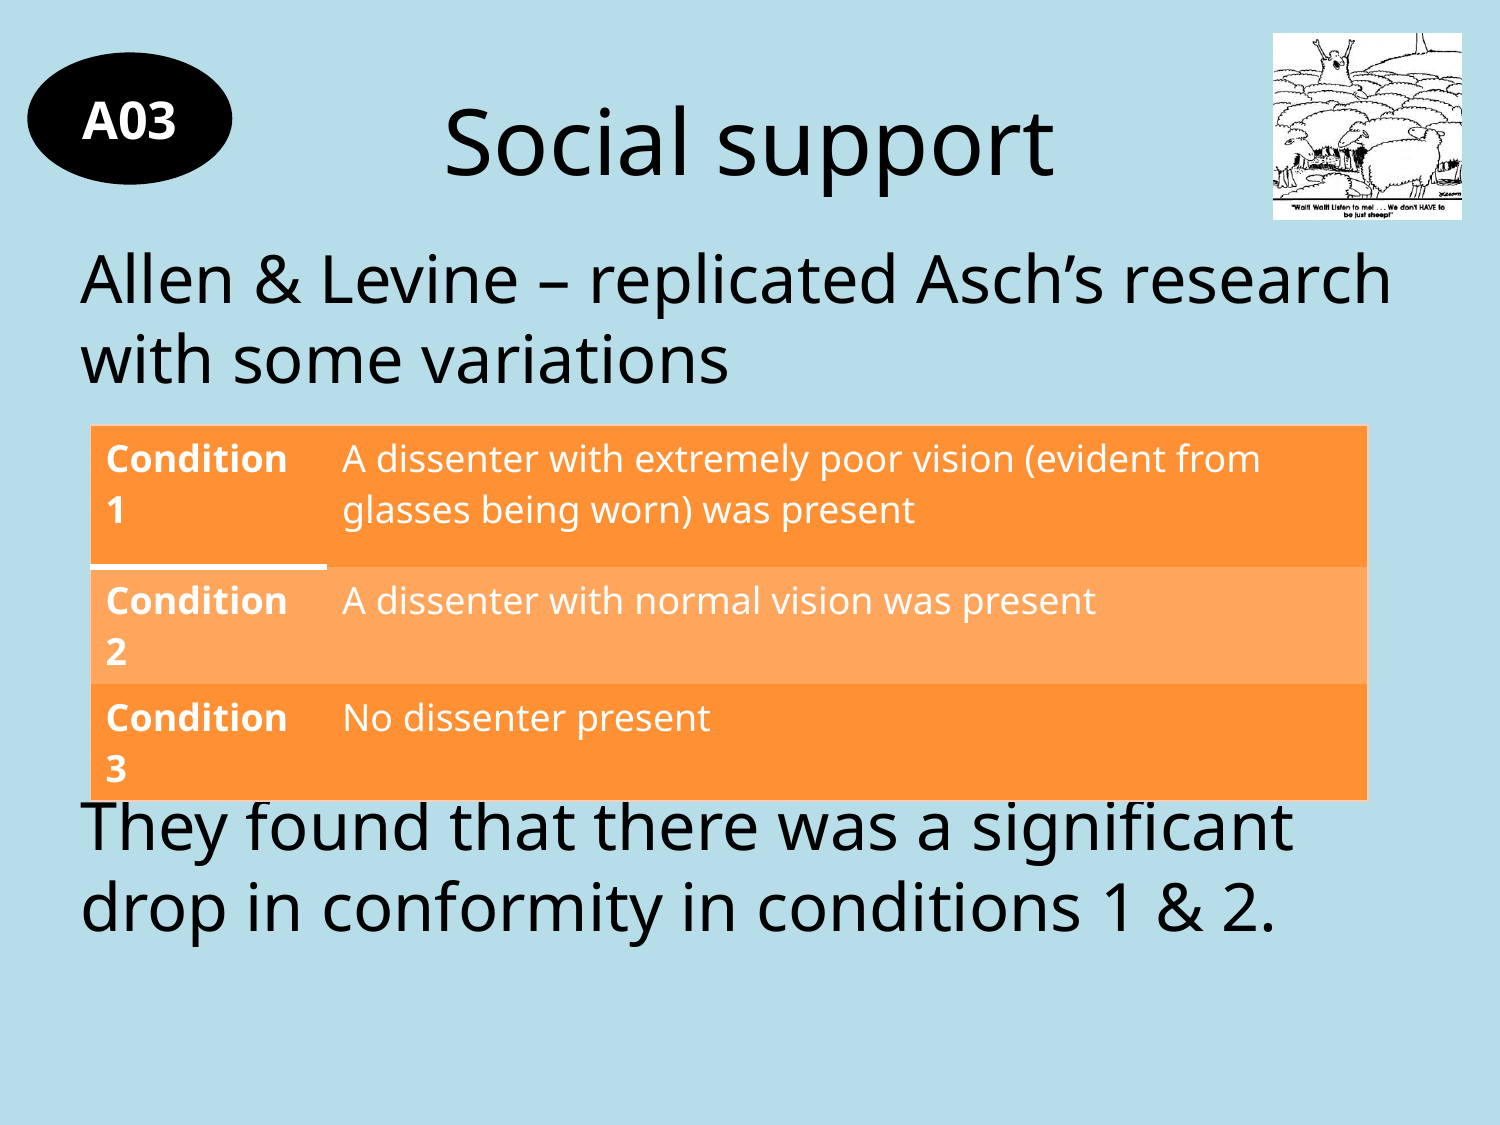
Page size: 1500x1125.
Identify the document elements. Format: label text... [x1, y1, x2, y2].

title Social support [75, 45, 1425, 229]
picture [1273, 32, 1463, 221]
list Allen & Levine – replicated Asch’s research with some variations They found that there was a significant drop in conformity in conditions 1 & 2. [64, 229, 1462, 1094]
text_box [18, 0, 371, 183]
text_box A03 [27, 52, 233, 185]
table_cell Condition 3 [91, 684, 327, 800]
table_cell A dissenter with normal vision was present [327, 567, 1367, 684]
table_cell Condition 2 [91, 570, 327, 684]
table_cell No dissenter present [327, 684, 1367, 800]
table_header Condition 1 [91, 426, 327, 564]
table_header A dissenter with extremely poor vision (evident from glasses being worn) was present [327, 426, 1367, 567]
